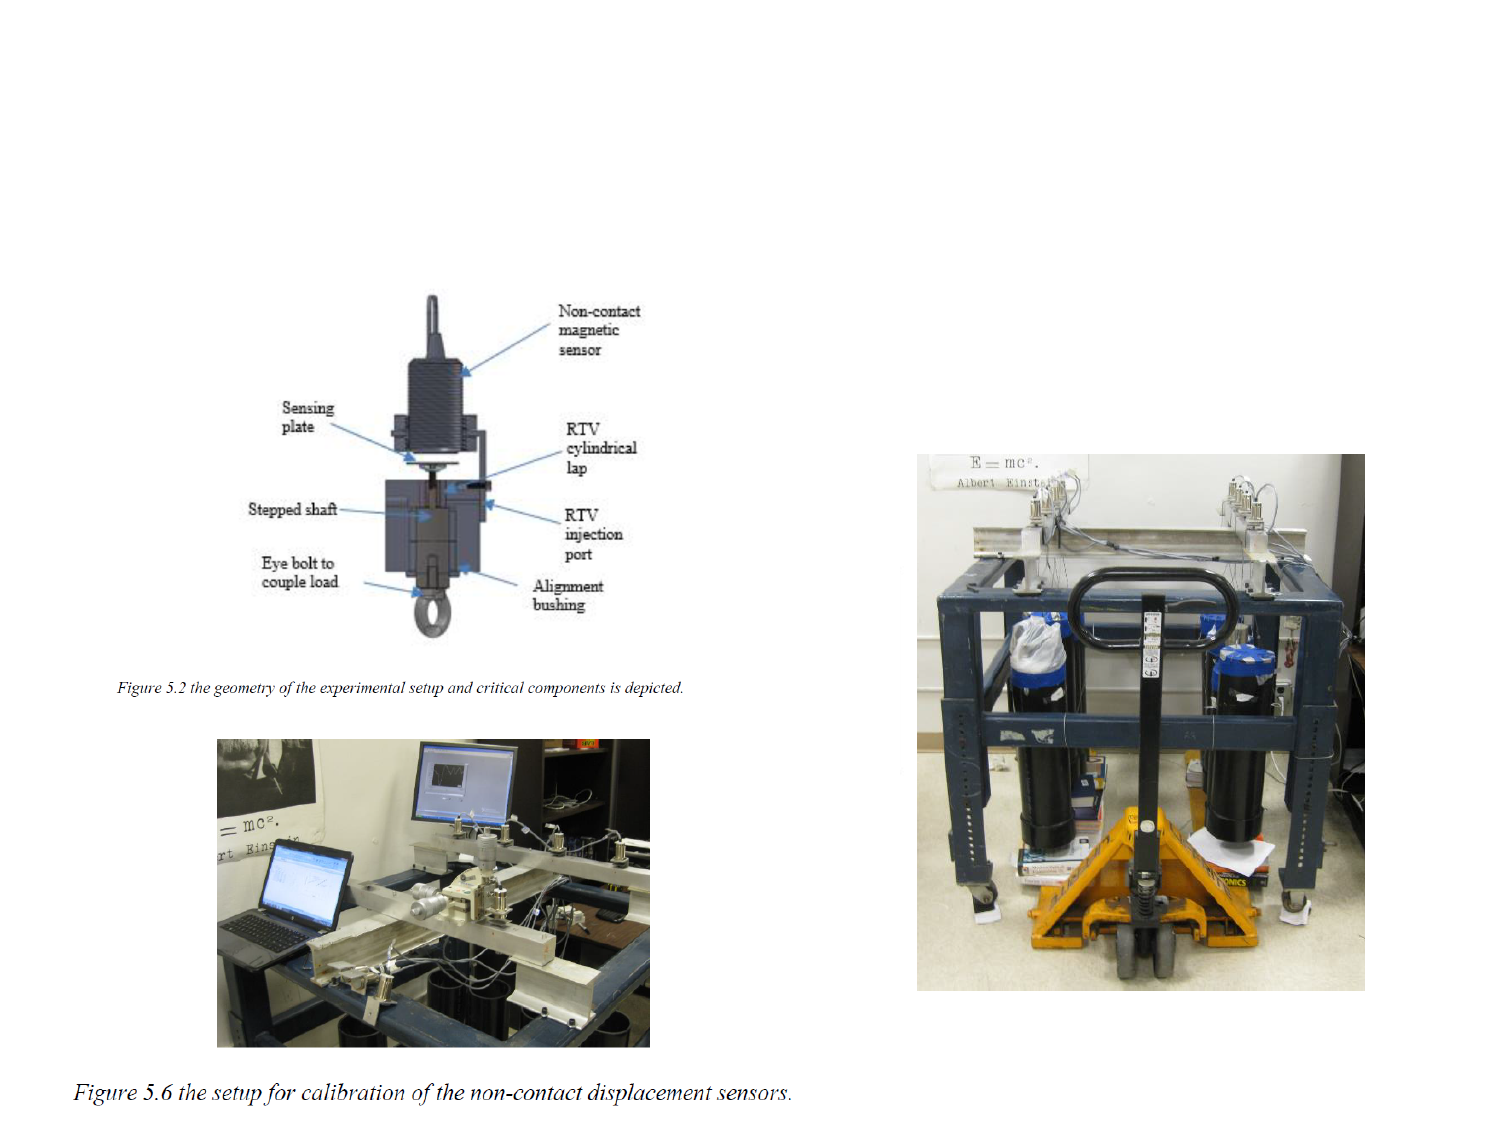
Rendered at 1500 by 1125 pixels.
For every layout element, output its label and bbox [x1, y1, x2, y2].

picture [899, 412, 1438, 1018]
picture [99, 269, 694, 703]
picture [49, 724, 801, 1111]
